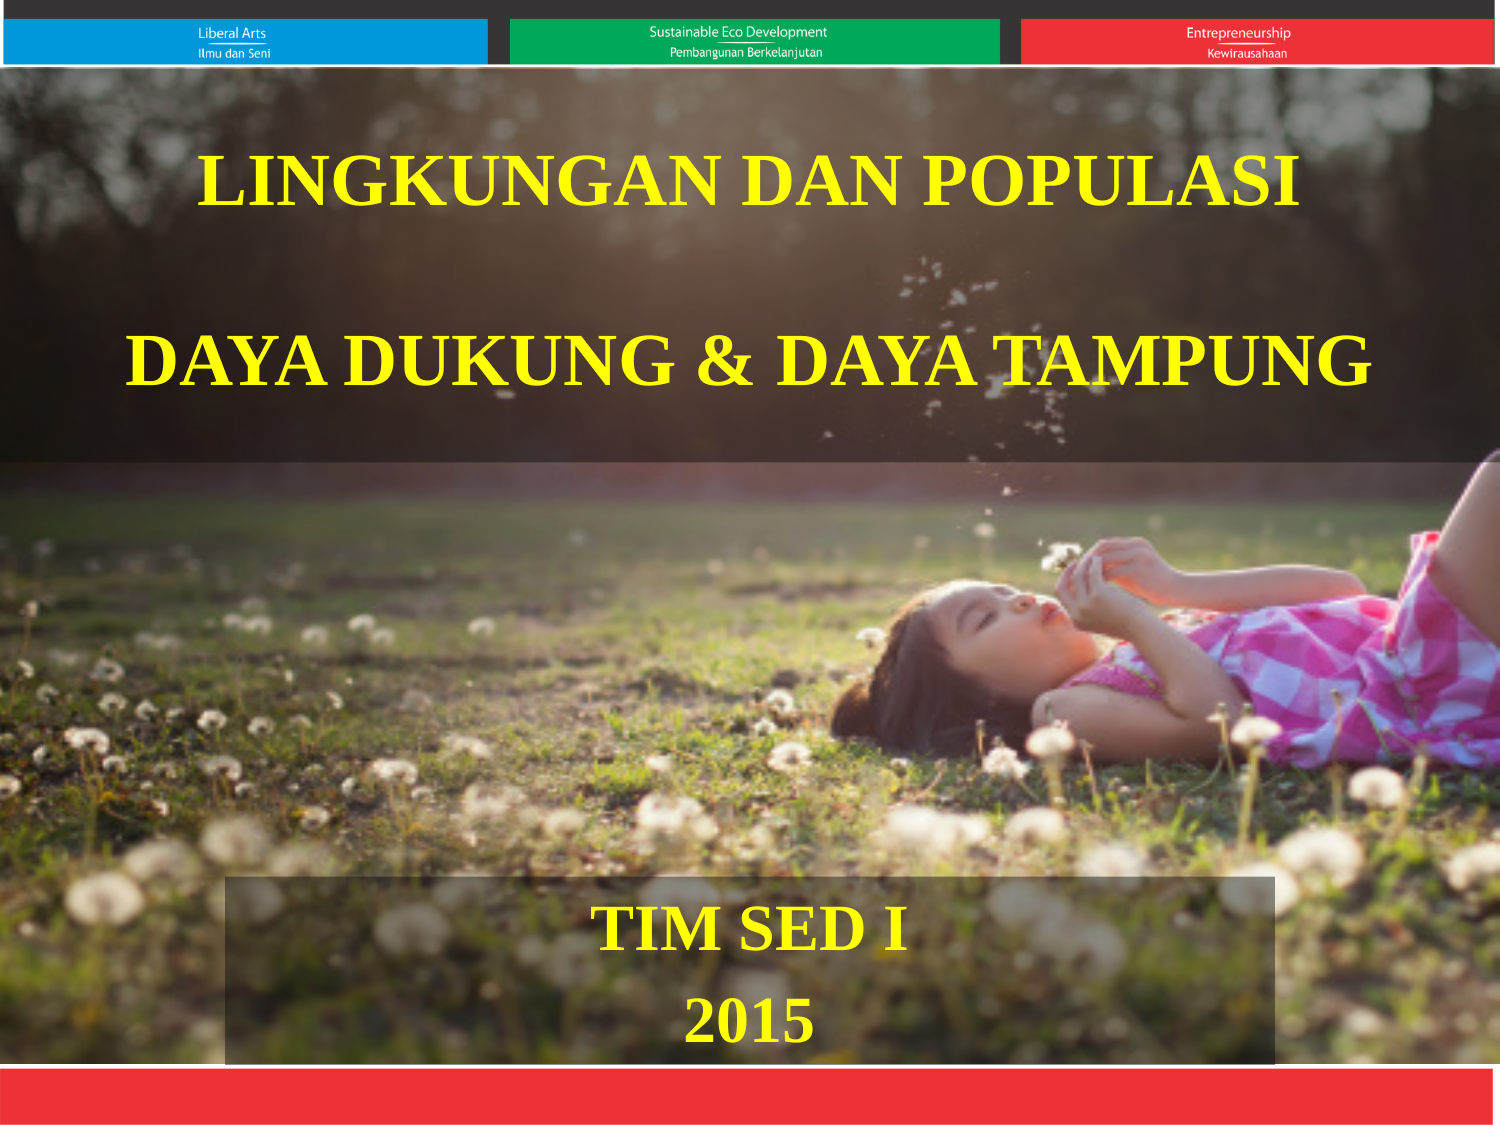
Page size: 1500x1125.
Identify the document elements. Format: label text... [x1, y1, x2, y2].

subtitle TIM SED I 2015 [225, 876, 1275, 1065]
picture [0, 463, 1500, 1125]
picture [0, 0, 1500, 68]
title LINGKUNGAN DAN POPULASI DAYA DUKUNG & DAYA TAMPUNG [0, 68, 1500, 463]
